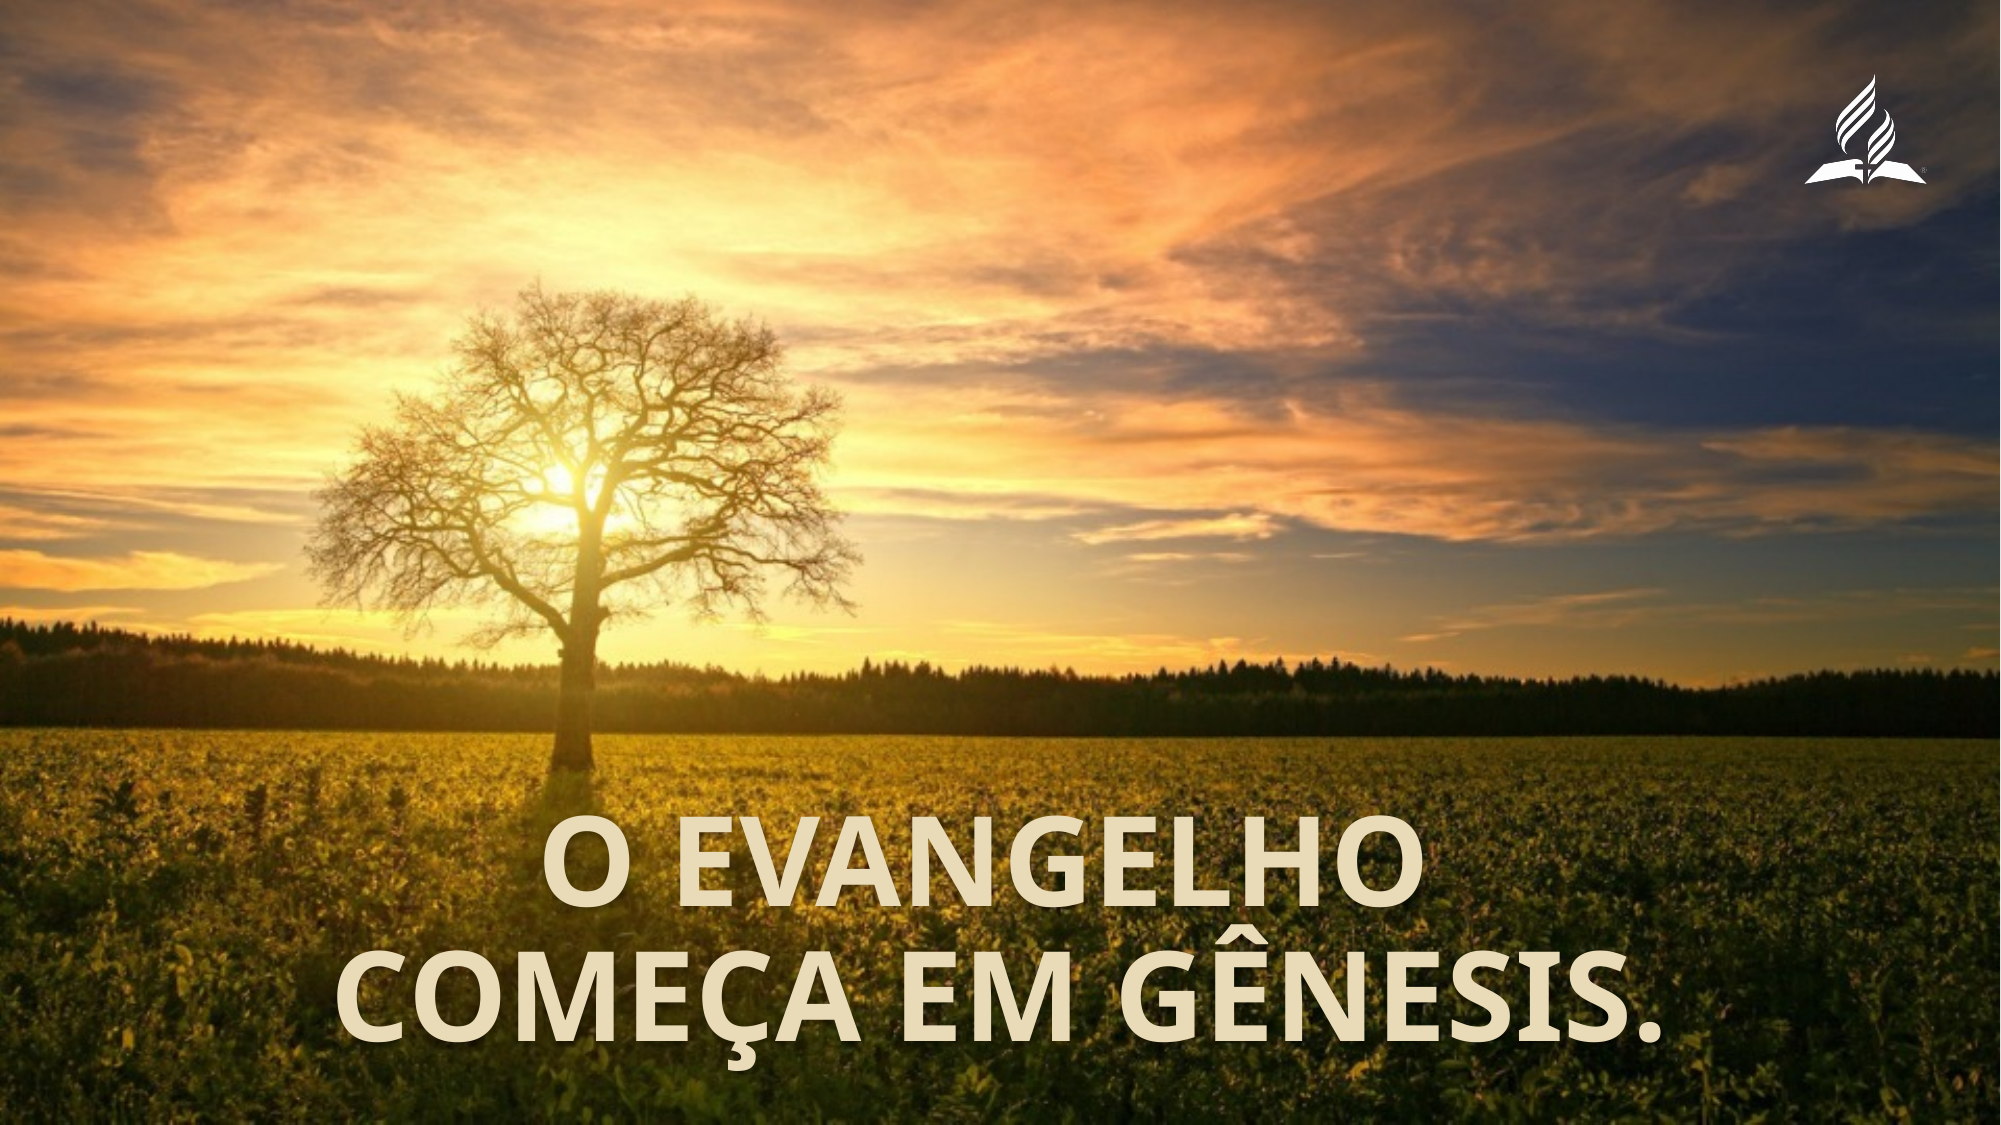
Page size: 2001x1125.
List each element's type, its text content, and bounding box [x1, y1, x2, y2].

list O evangelho começa em Gênesis. [100, 775, 1900, 1092]
picture [0, 0, 2001, 1125]
